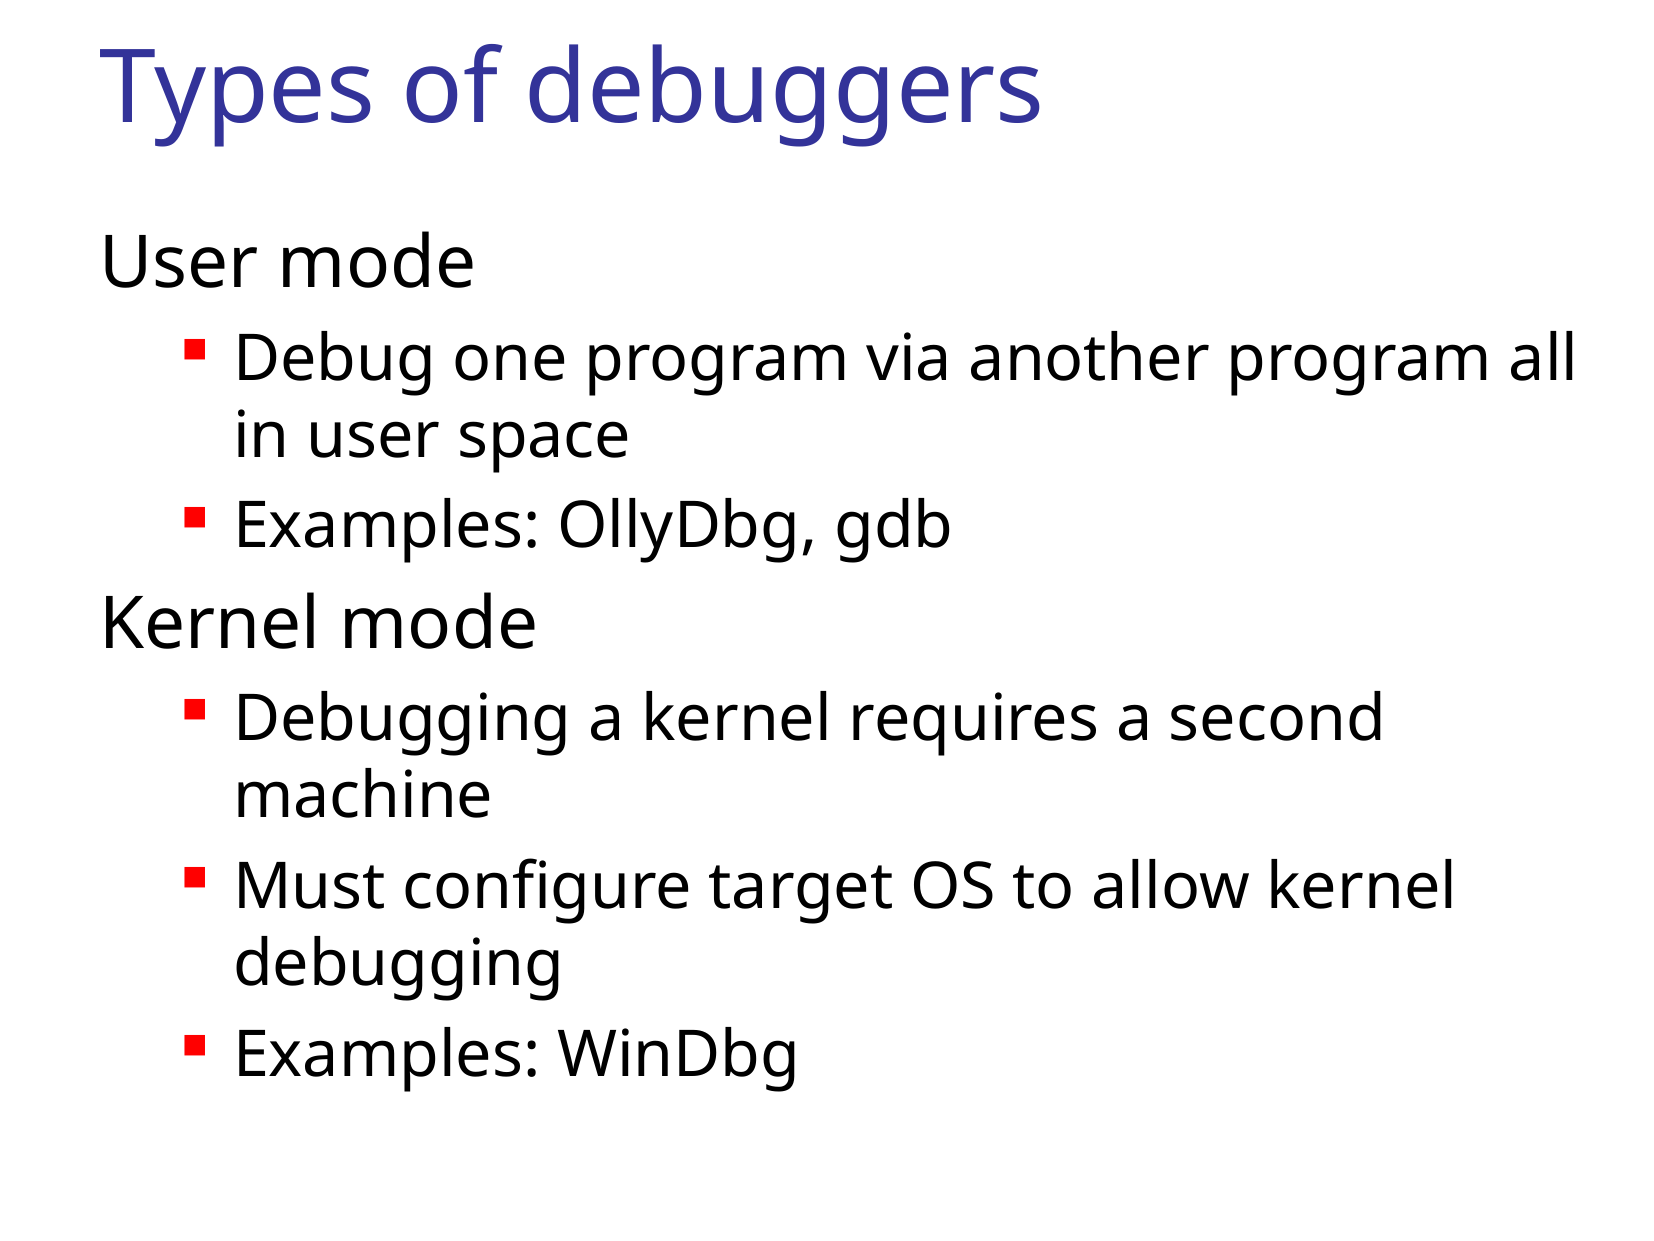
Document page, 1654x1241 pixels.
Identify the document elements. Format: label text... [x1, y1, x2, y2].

title Types of debuggers [82, 38, 1604, 152]
list User mode Debug one program via another program all in user space Examples: OllyDbg, gdb Kernel mode Debugging a kernel requires a second machine Must configure target OS to allow kernel debugging Examples: WinDbg [82, 206, 1599, 1109]
